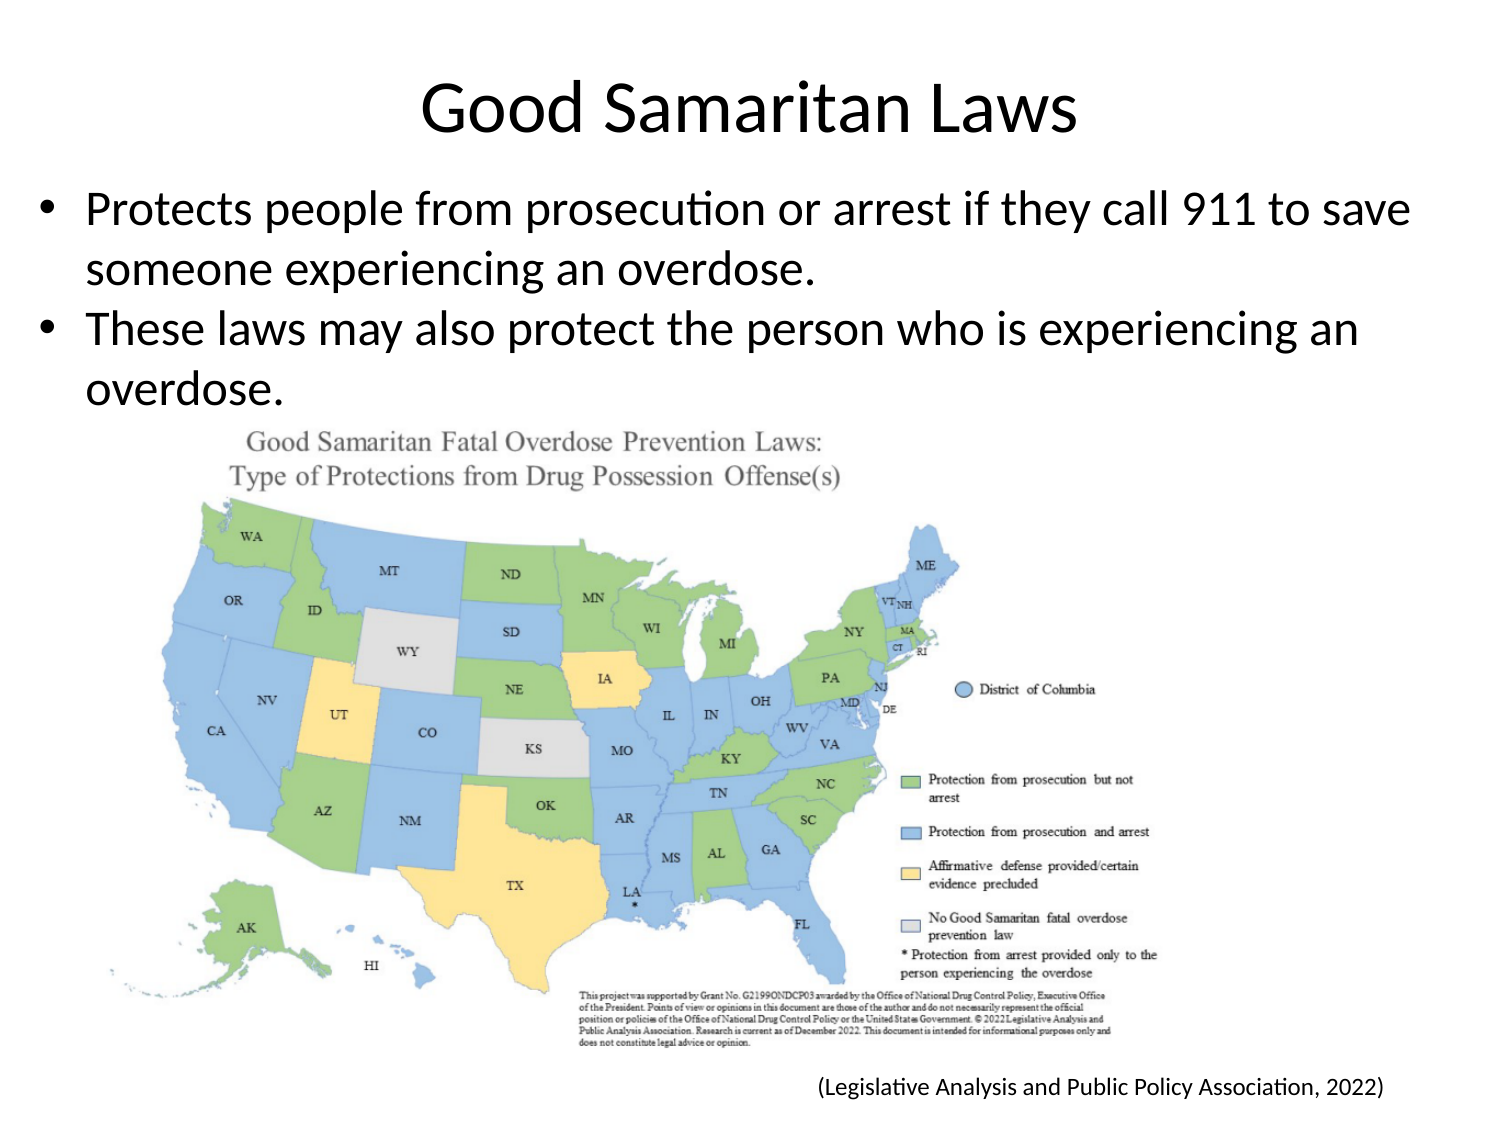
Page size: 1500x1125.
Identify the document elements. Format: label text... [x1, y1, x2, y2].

text_box (Legislative Analysis and Public Policy Association, 2022) [802, 1063, 1401, 1108]
text_box Protects people from prosecution or arrest if they call 911 to save someone experiencing an overdose. These laws may also protect the person who is experiencing an overdose. [23, 151, 1469, 501]
title Good Samaritan Laws [86, 11, 1414, 151]
picture [106, 418, 1171, 1081]
